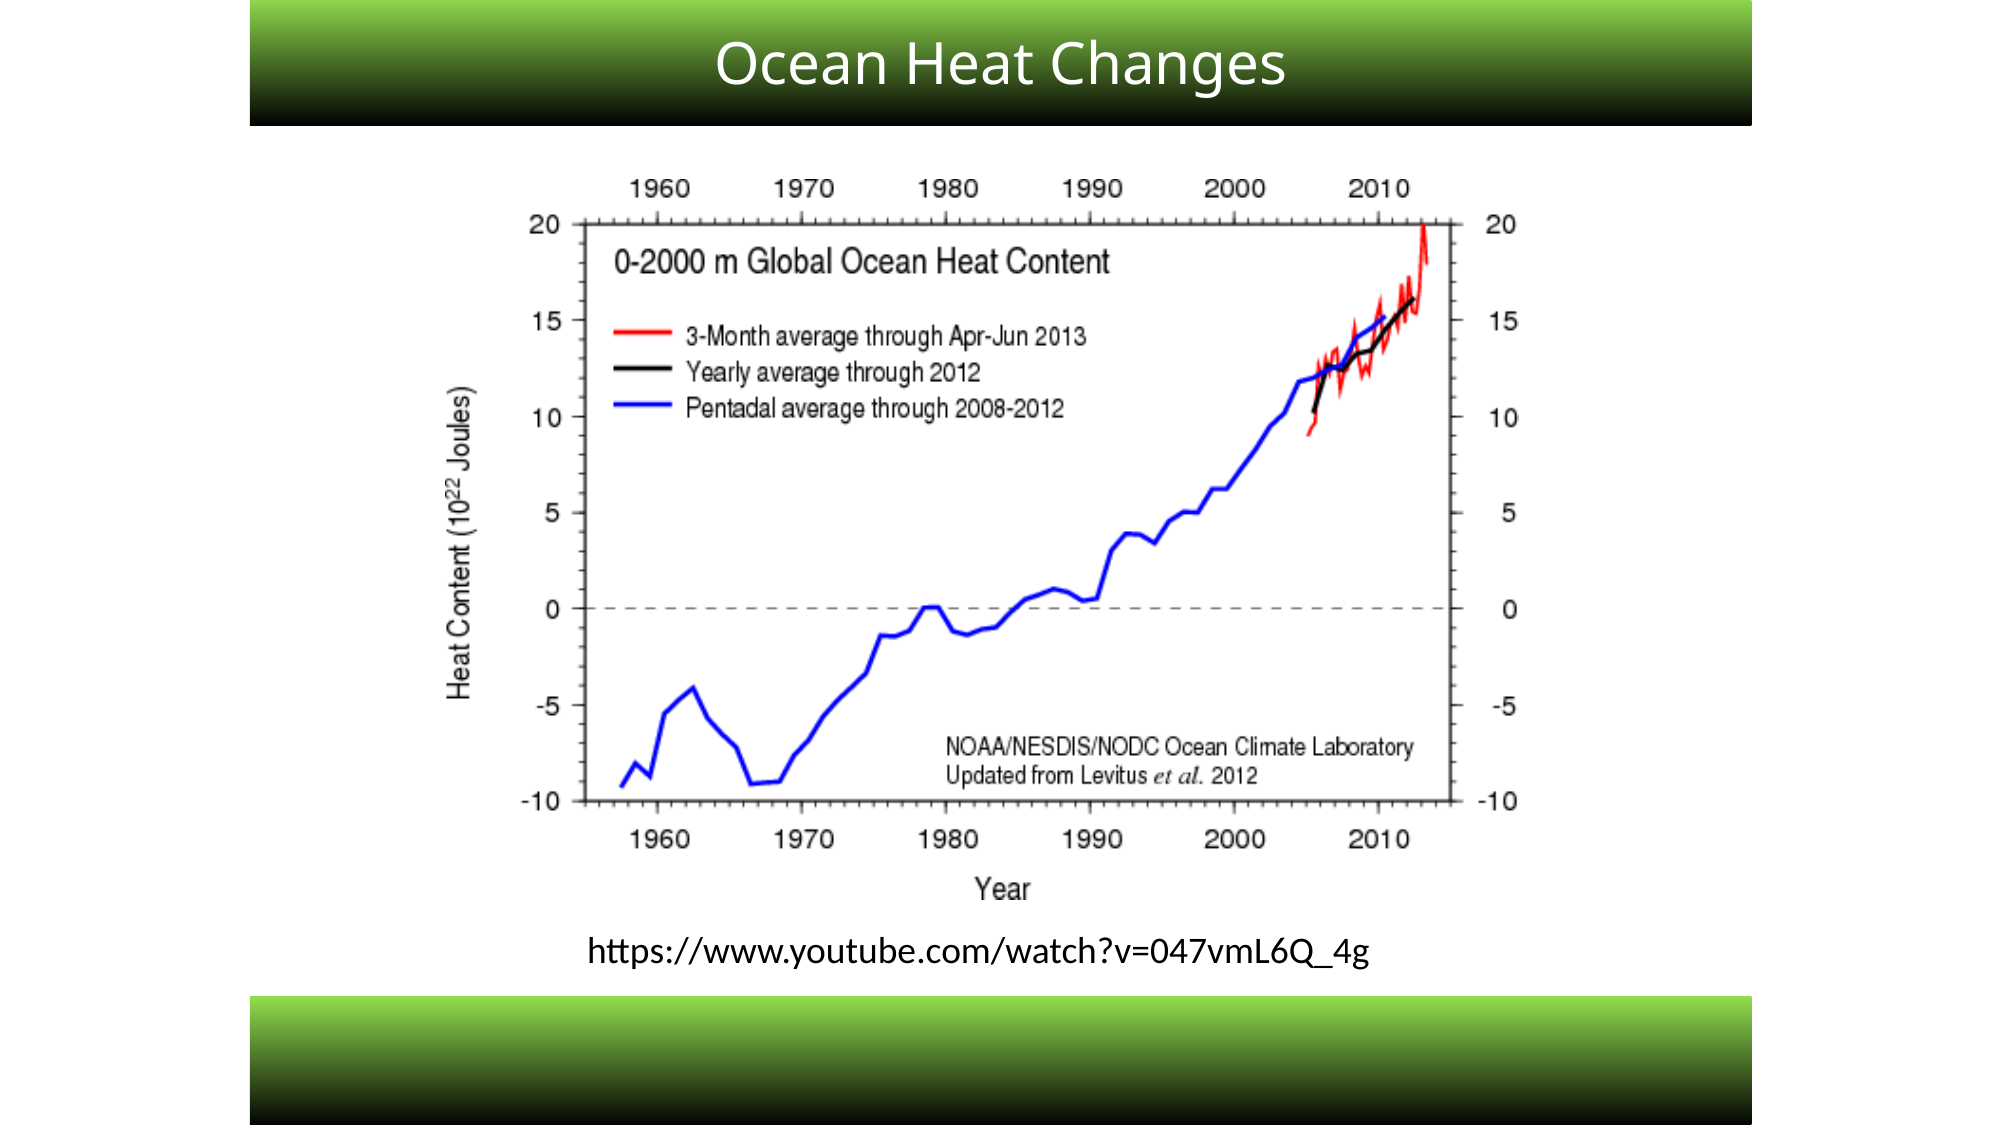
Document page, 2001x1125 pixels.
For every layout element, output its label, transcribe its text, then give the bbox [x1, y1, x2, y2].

text_box [249, 996, 1752, 1125]
text_box https://www.youtube.com/watch?v=047vmL6Q_4g [579, 919, 1378, 979]
picture [445, 179, 1519, 900]
text_box Ocean Heat Changes [249, 0, 1752, 126]
